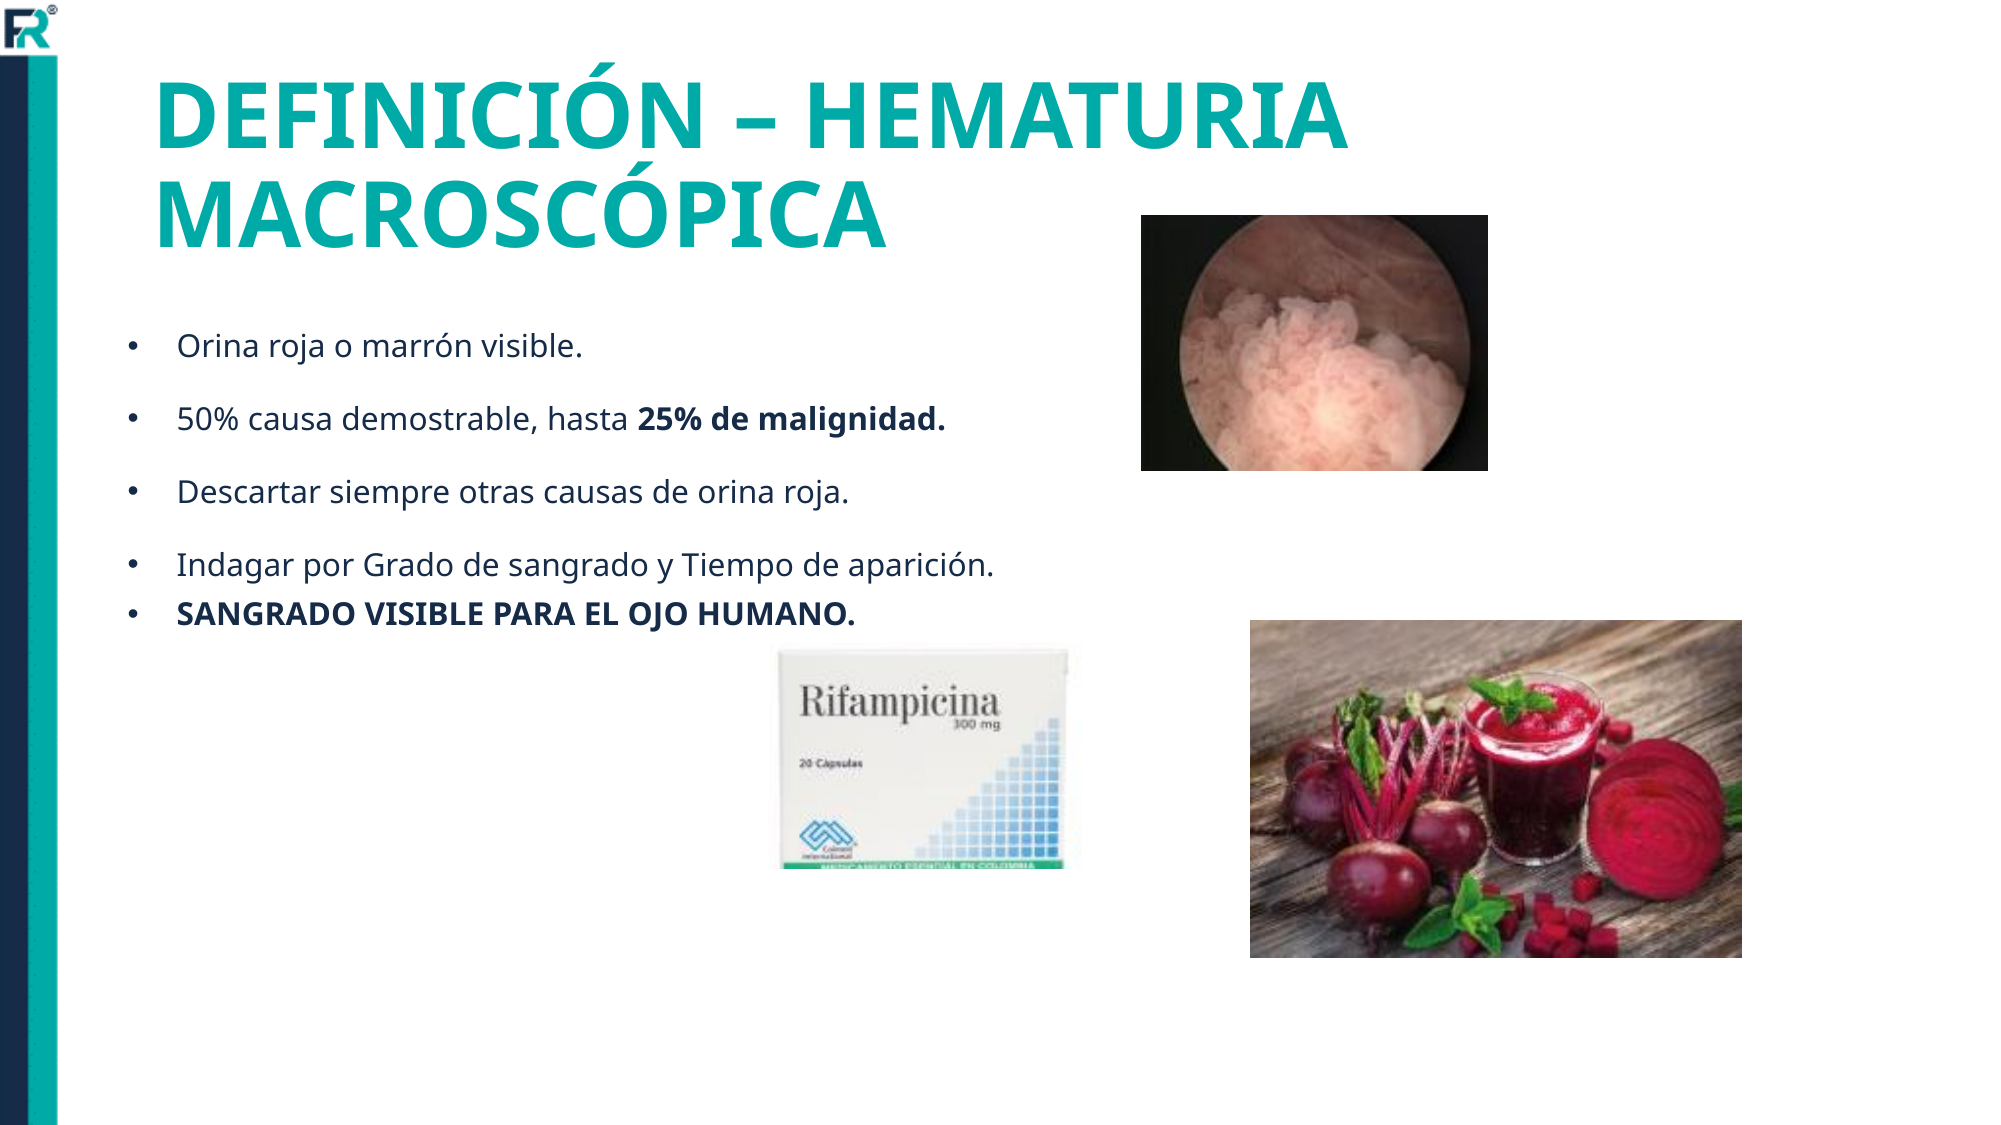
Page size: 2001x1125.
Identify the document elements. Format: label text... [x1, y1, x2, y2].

title DEFINICIÓN – HEMATURIA MACROSCÓPICA [137, 59, 1863, 278]
list Orina roja o marrón visible. 50% causa demostrable, hasta 25% de malignidad. Descartar siempre otras causas de orina roja. Indagar por Grado de sangrado y Tiempo de aparición. SANGRADO VISIBLE PARA EL OJO HUMANO. [112, 299, 1863, 643]
picture [0, 0, 2001, 1125]
